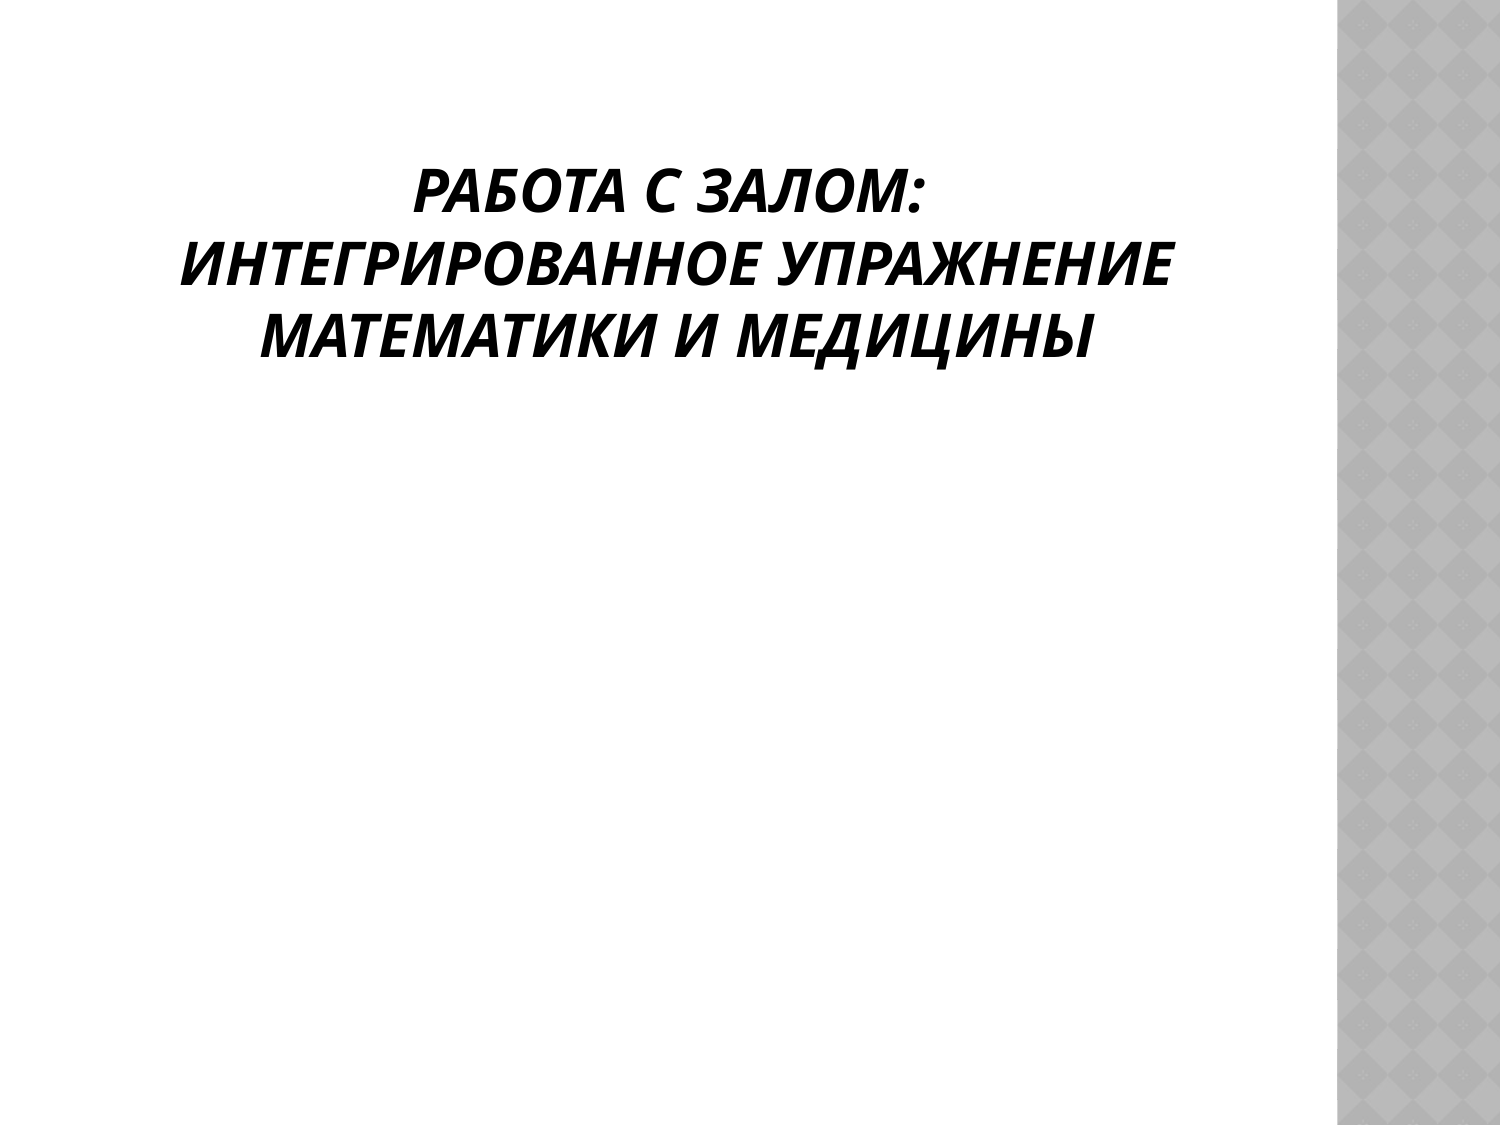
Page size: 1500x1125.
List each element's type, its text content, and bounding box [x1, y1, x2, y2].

title Работа с залом: Интегрированное упражнение математики и медицины [164, 152, 1191, 376]
